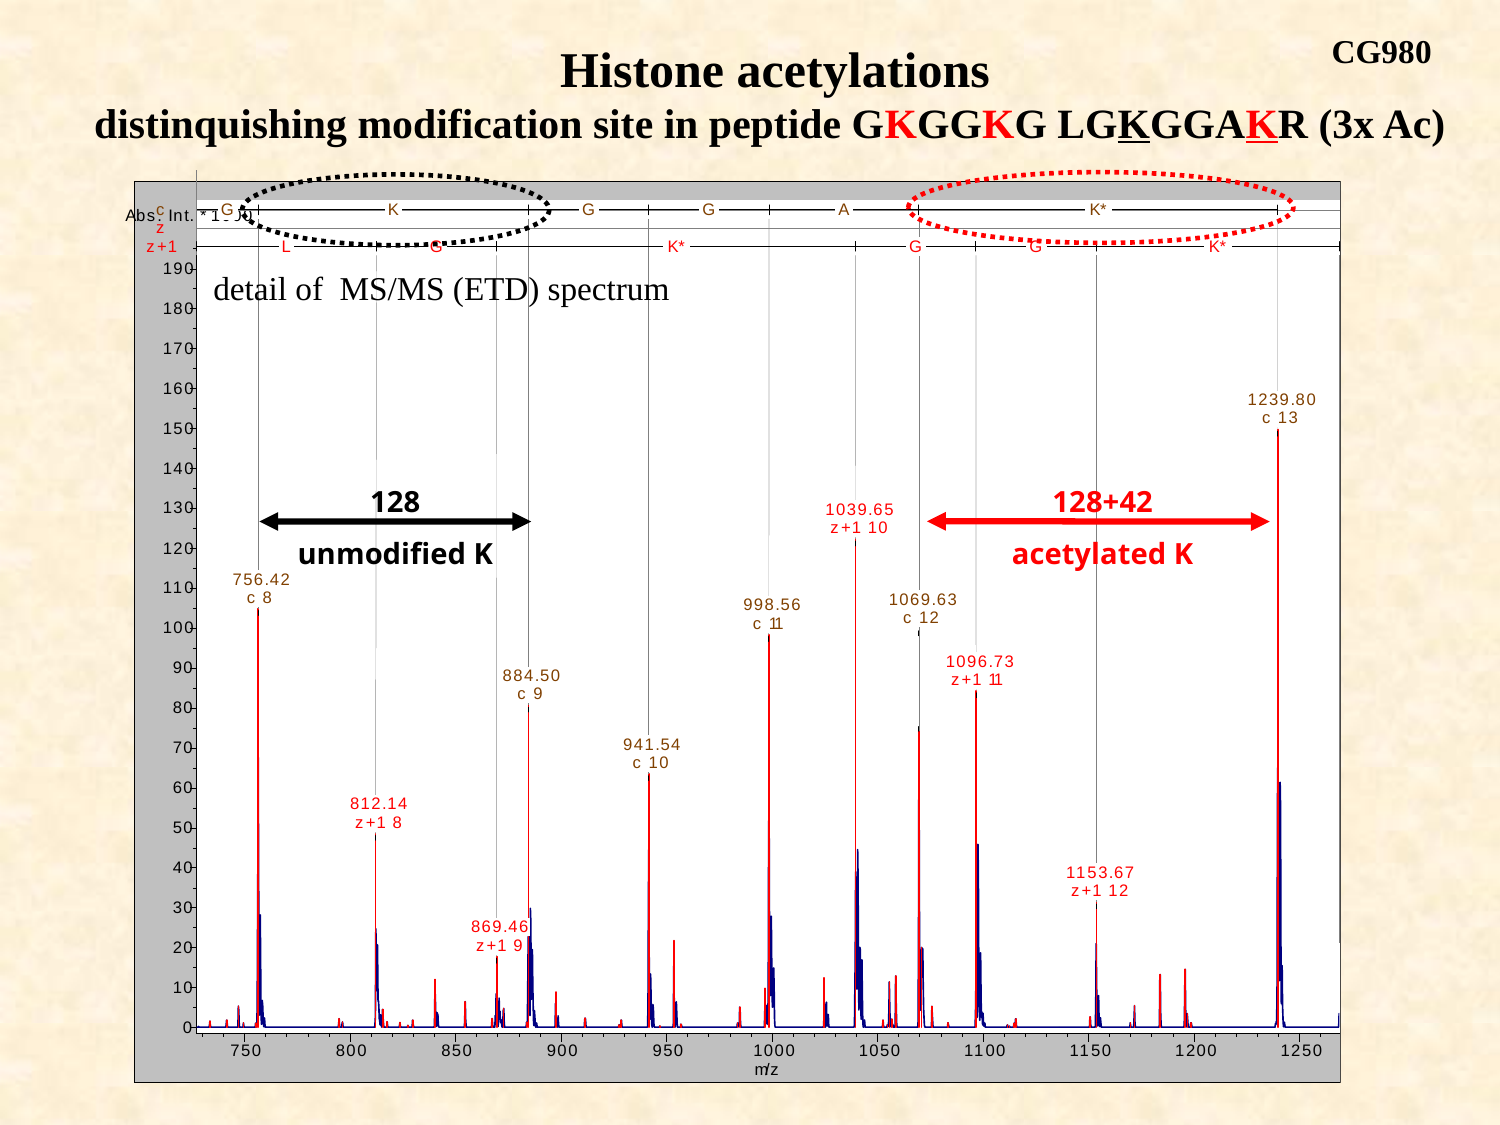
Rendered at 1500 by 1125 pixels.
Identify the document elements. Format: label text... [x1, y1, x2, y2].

text_box CG980 [1316, 22, 1447, 78]
picture [0, 0, 1500, 1125]
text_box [241, 174, 550, 574]
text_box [908, 171, 1294, 574]
text_box Histone acetylations distinquishing modification site in peptide GKGGKG LGKGGAKR (3x Ac) [79, 29, 1472, 215]
